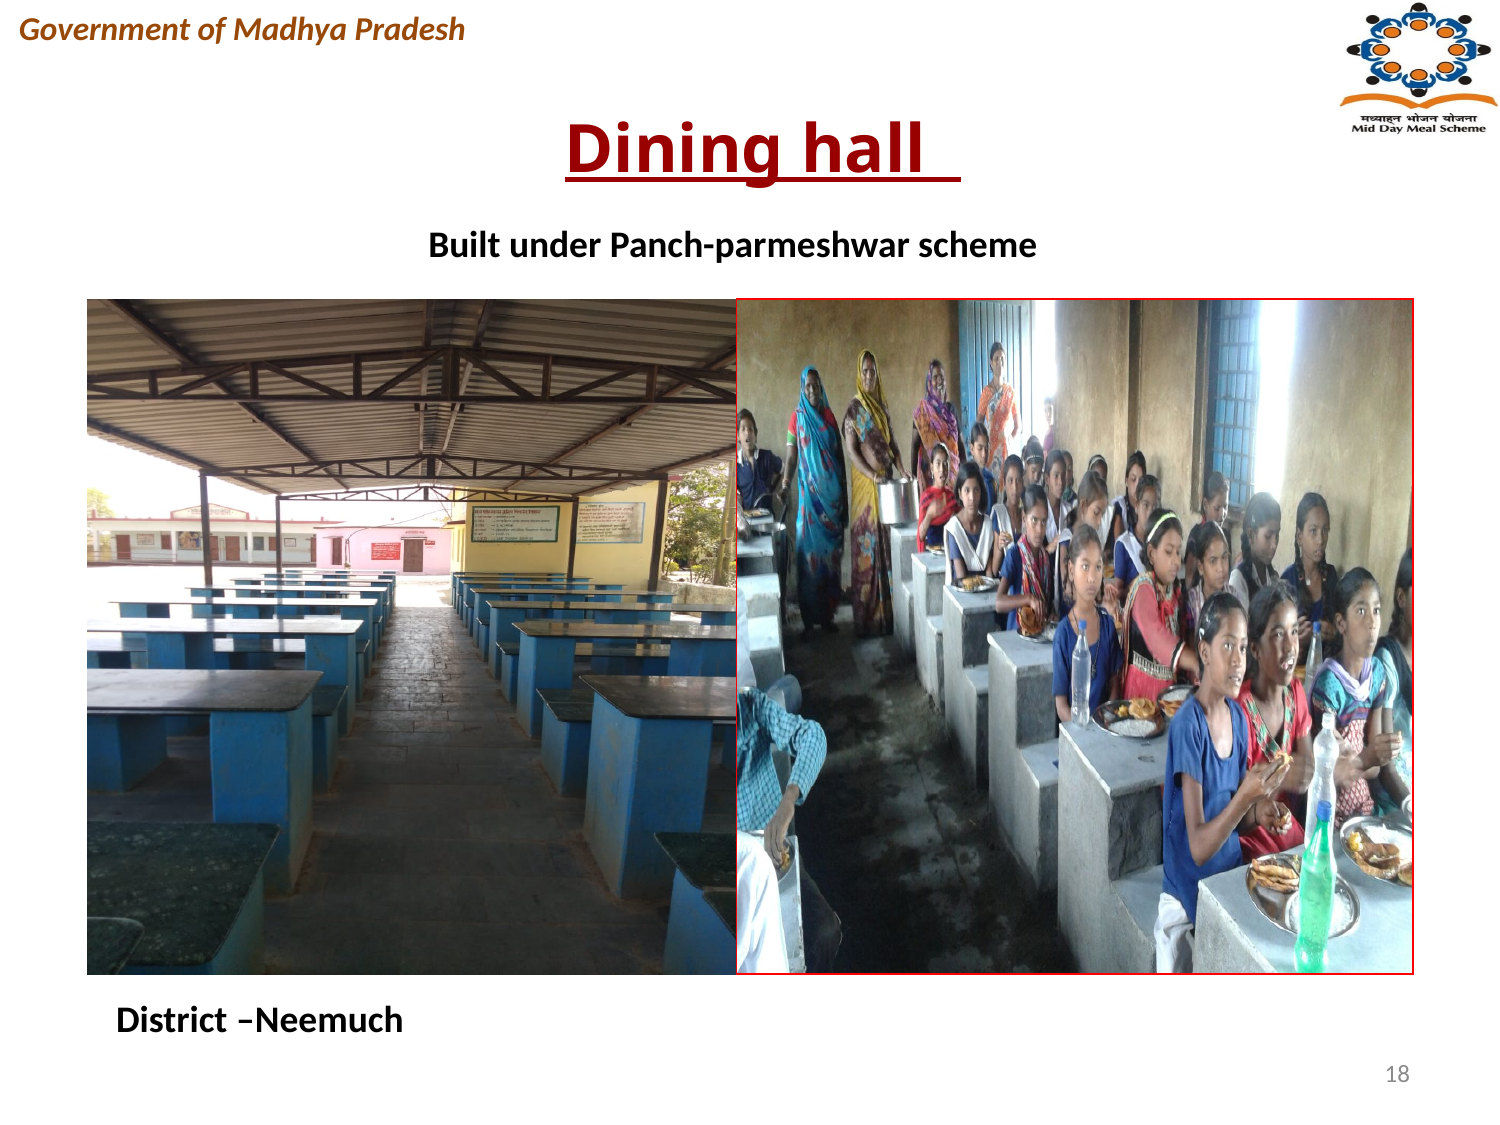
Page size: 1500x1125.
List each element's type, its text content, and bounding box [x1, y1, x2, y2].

text_box District –Neemuch [101, 987, 437, 1048]
picture [87, 299, 1413, 976]
title Dining hall [87, 87, 1438, 204]
picture [1337, 0, 1500, 138]
text_box Built under Panch-parmeshwar scheme [62, 212, 1413, 273]
slide_number 18 [1074, 1042, 1425, 1103]
text_box Government of Madhya Pradesh [3, 0, 482, 55]
